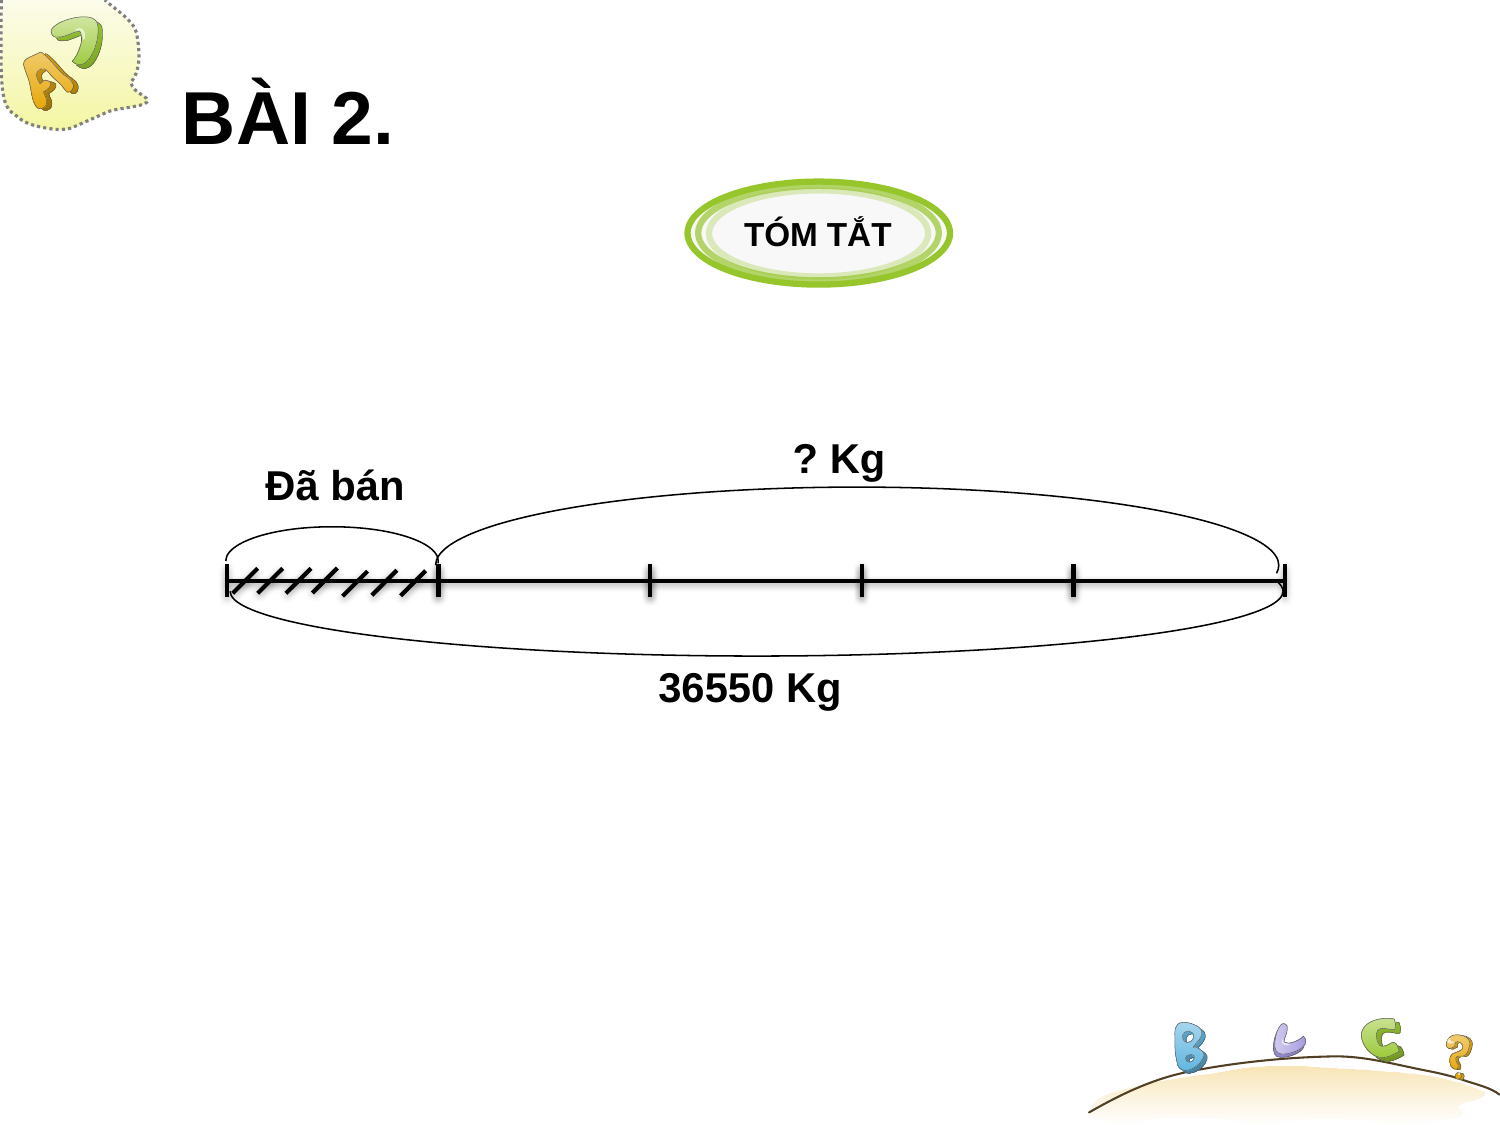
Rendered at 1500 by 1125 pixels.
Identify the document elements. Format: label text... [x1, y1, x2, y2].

text_box 36550 Kg [607, 653, 893, 718]
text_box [342, 571, 368, 597]
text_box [232, 568, 255, 594]
text_box [236, 588, 1281, 655]
title BÀI 2. [166, 37, 1380, 192]
text_box [225, 526, 438, 564]
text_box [371, 570, 398, 596]
text_box Đã bán [225, 451, 446, 517]
text_box [434, 489, 1280, 574]
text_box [687, 181, 951, 285]
text_box ? Kg [645, 424, 1033, 489]
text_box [312, 567, 338, 594]
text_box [400, 570, 426, 596]
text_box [257, 568, 283, 594]
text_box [285, 568, 309, 594]
